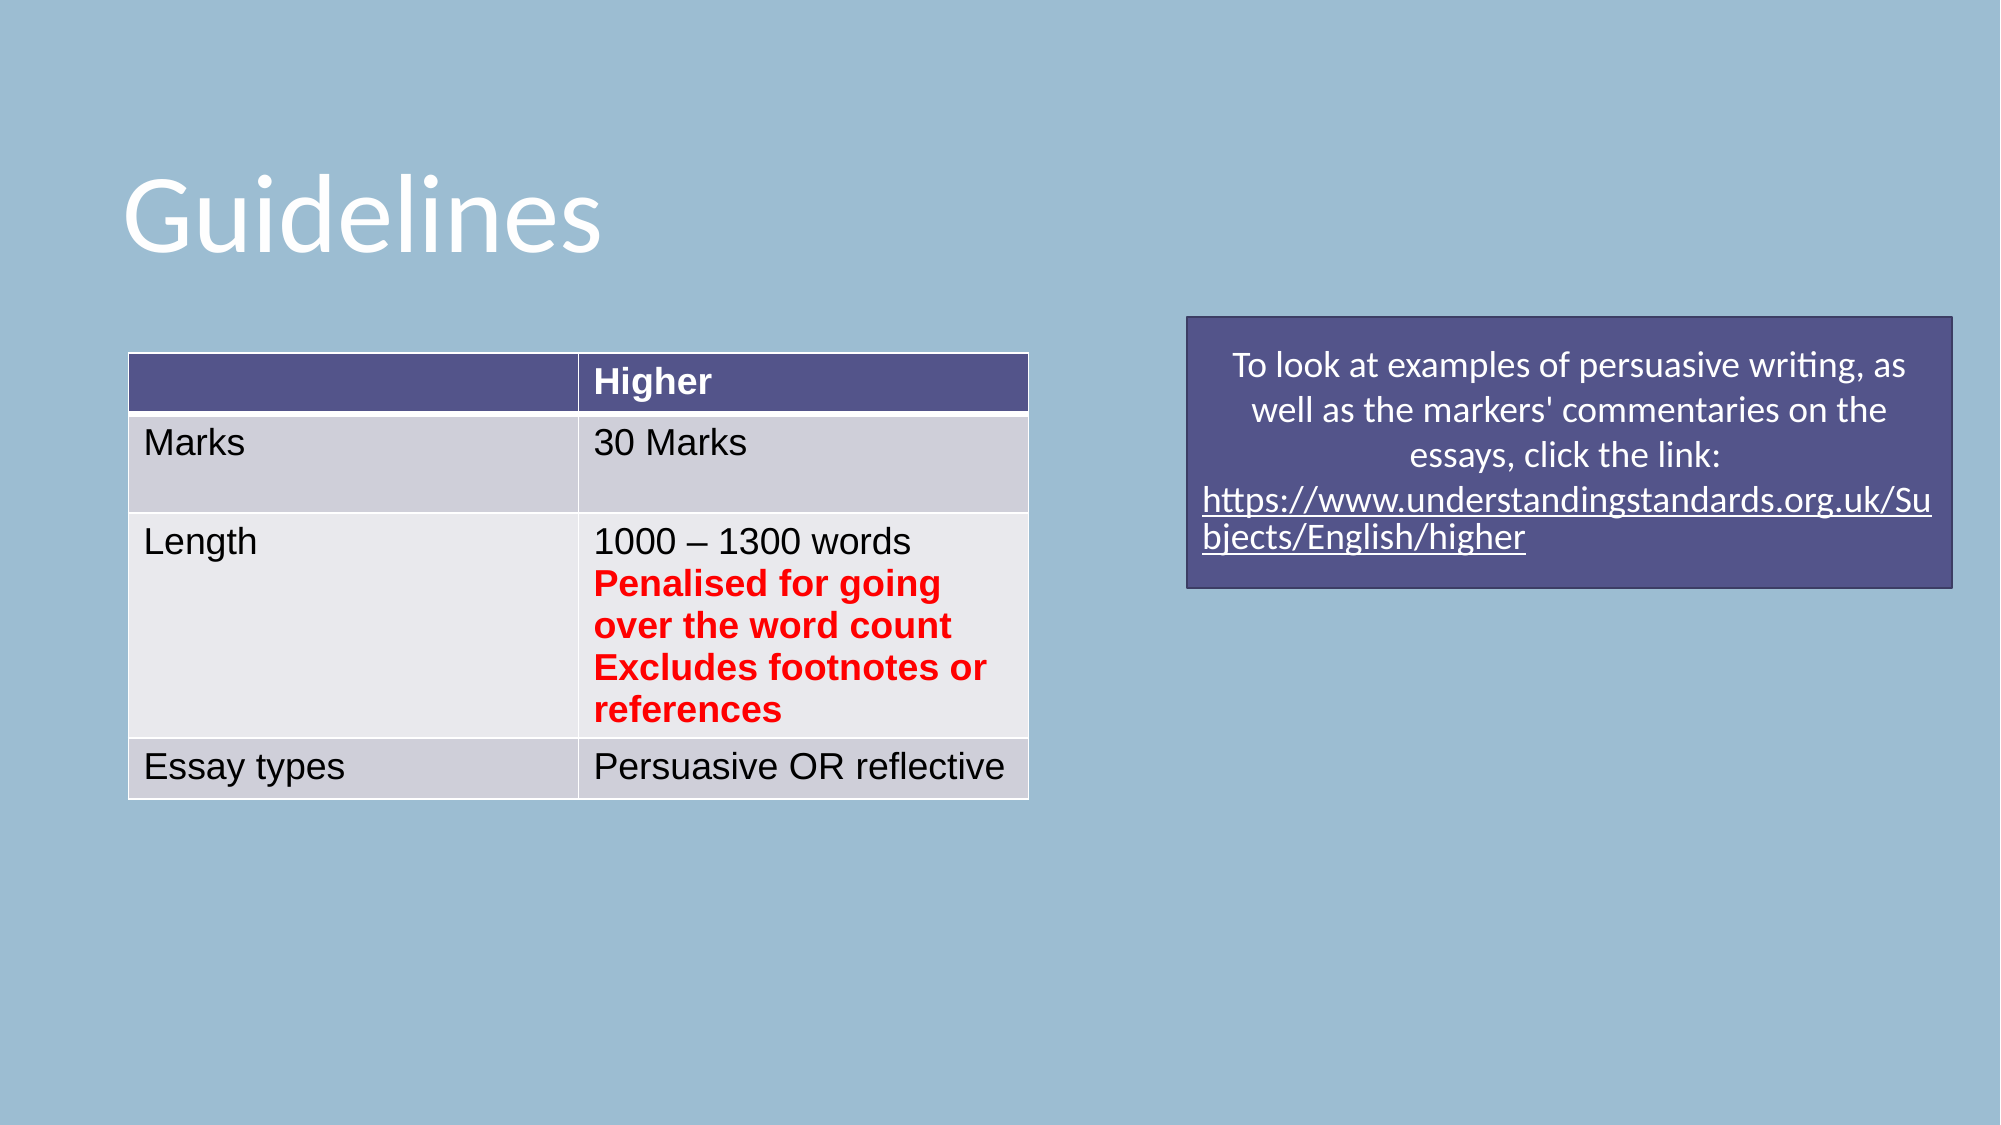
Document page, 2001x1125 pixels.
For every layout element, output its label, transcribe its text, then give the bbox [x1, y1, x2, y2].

table_header [129, 354, 578, 411]
table_header Higher [579, 354, 1028, 411]
table_cell 30 Marks [579, 417, 1028, 512]
text_box To look at examples of persuasive writing, as well as the markers' commentaries on the essays, click the link: https://www.understandingstandards.org.uk/Subjects/English/higher [1187, 316, 1953, 589]
table_cell Marks [129, 417, 578, 512]
title Guidelines [107, 81, 1875, 354]
table_cell Length [129, 514, 578, 737]
table_cell 1000 – 1300 words Penalised for going over the word count Excludes footnotes or references [579, 514, 1028, 737]
table_cell Essay types [129, 739, 578, 798]
table_cell Persuasive OR reflective [579, 739, 1028, 798]
